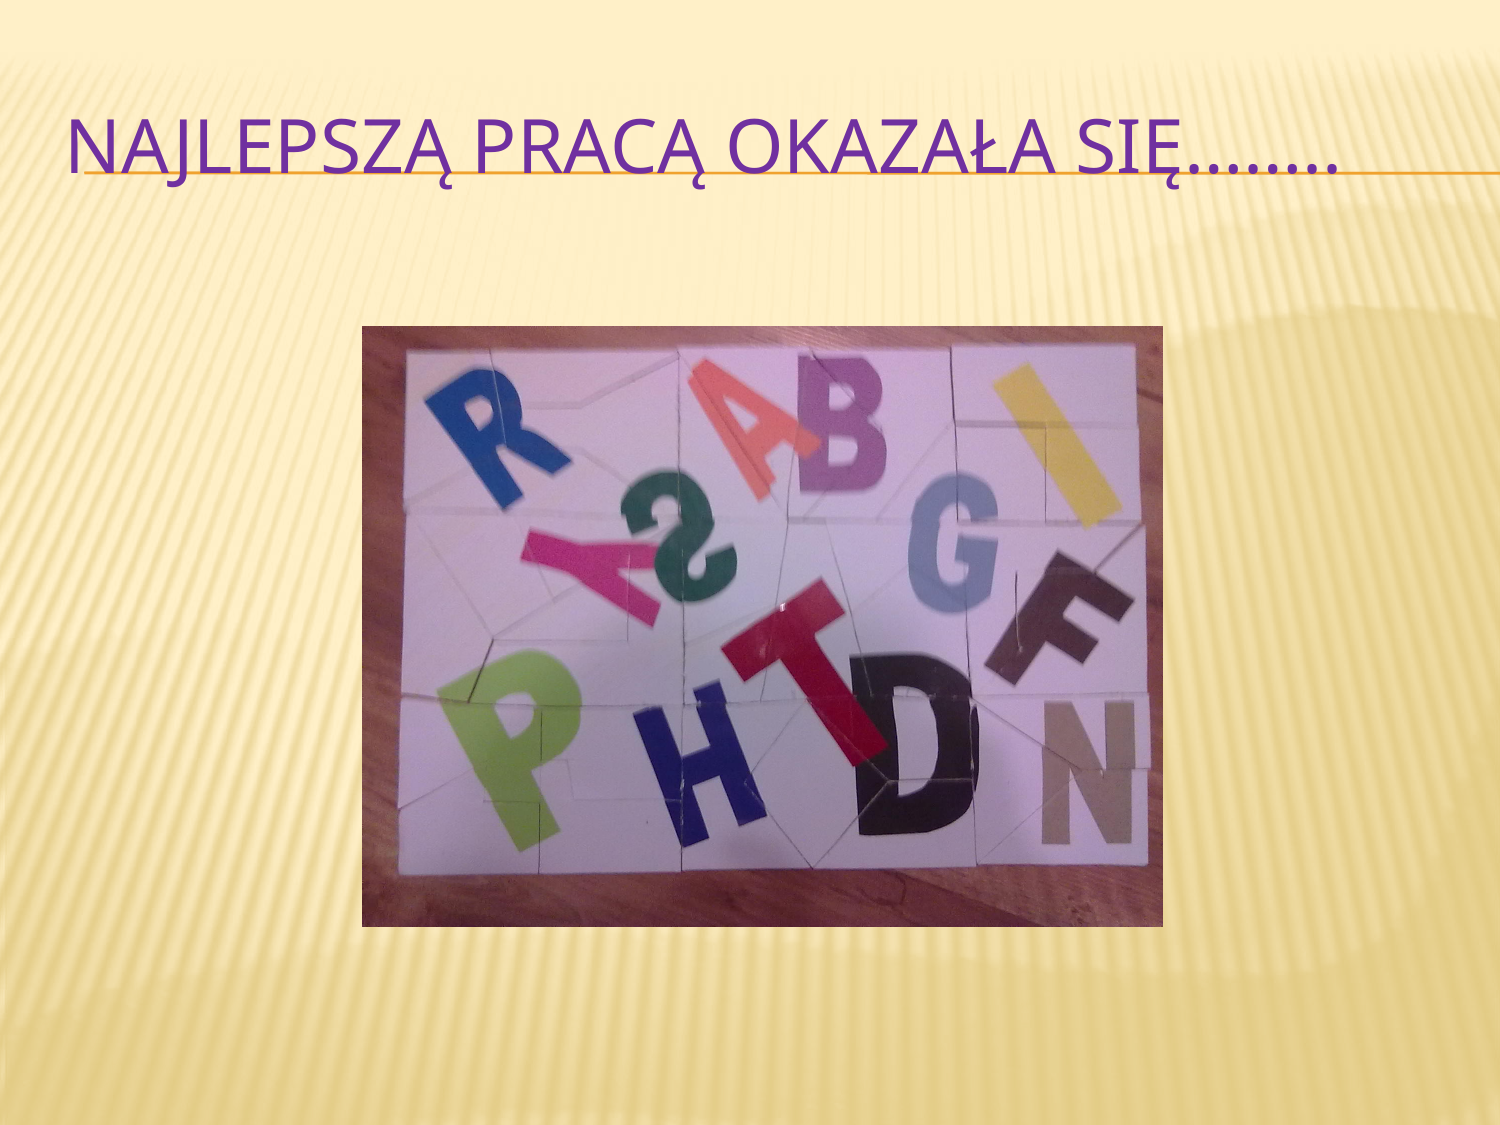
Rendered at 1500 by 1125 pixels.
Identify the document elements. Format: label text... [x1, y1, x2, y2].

title Najlepszą pracą okazała się…….. [50, 75, 1475, 213]
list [362, 325, 1163, 927]
